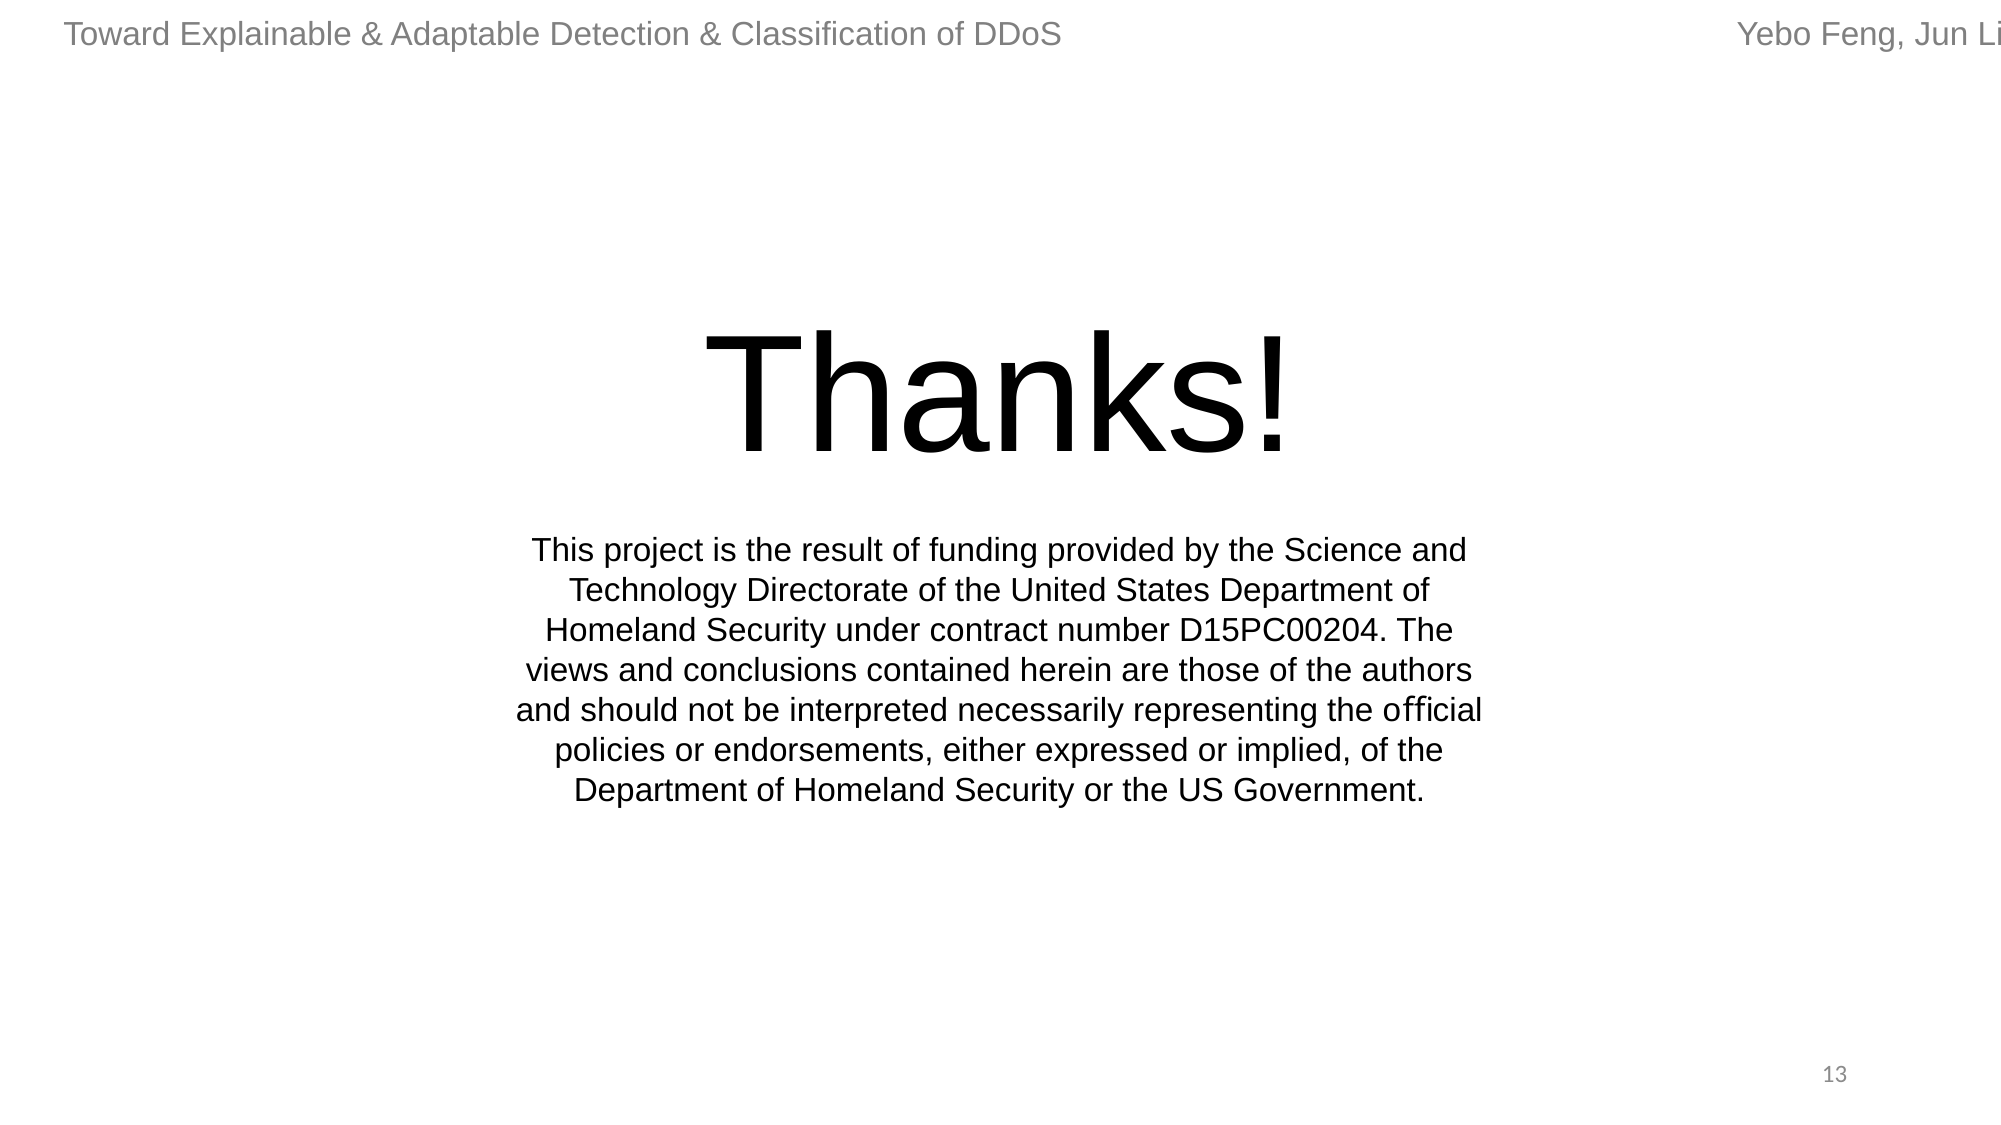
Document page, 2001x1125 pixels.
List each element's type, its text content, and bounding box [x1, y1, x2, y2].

text_box Thanks! [688, 277, 1312, 492]
slide_number 13 [1412, 1042, 1863, 1103]
text_box This project is the result of funding provided by the Science and Technology Directorate of the United States Department of Homeland Security under contract number D15PC00204. The views and conclusions contained herein are those of the authors and should not be interpreted necessarily representing the oﬃcial policies or endorsements, either expressed or implied, of the Department of Homeland Security or the US Government. [500, 521, 1500, 816]
